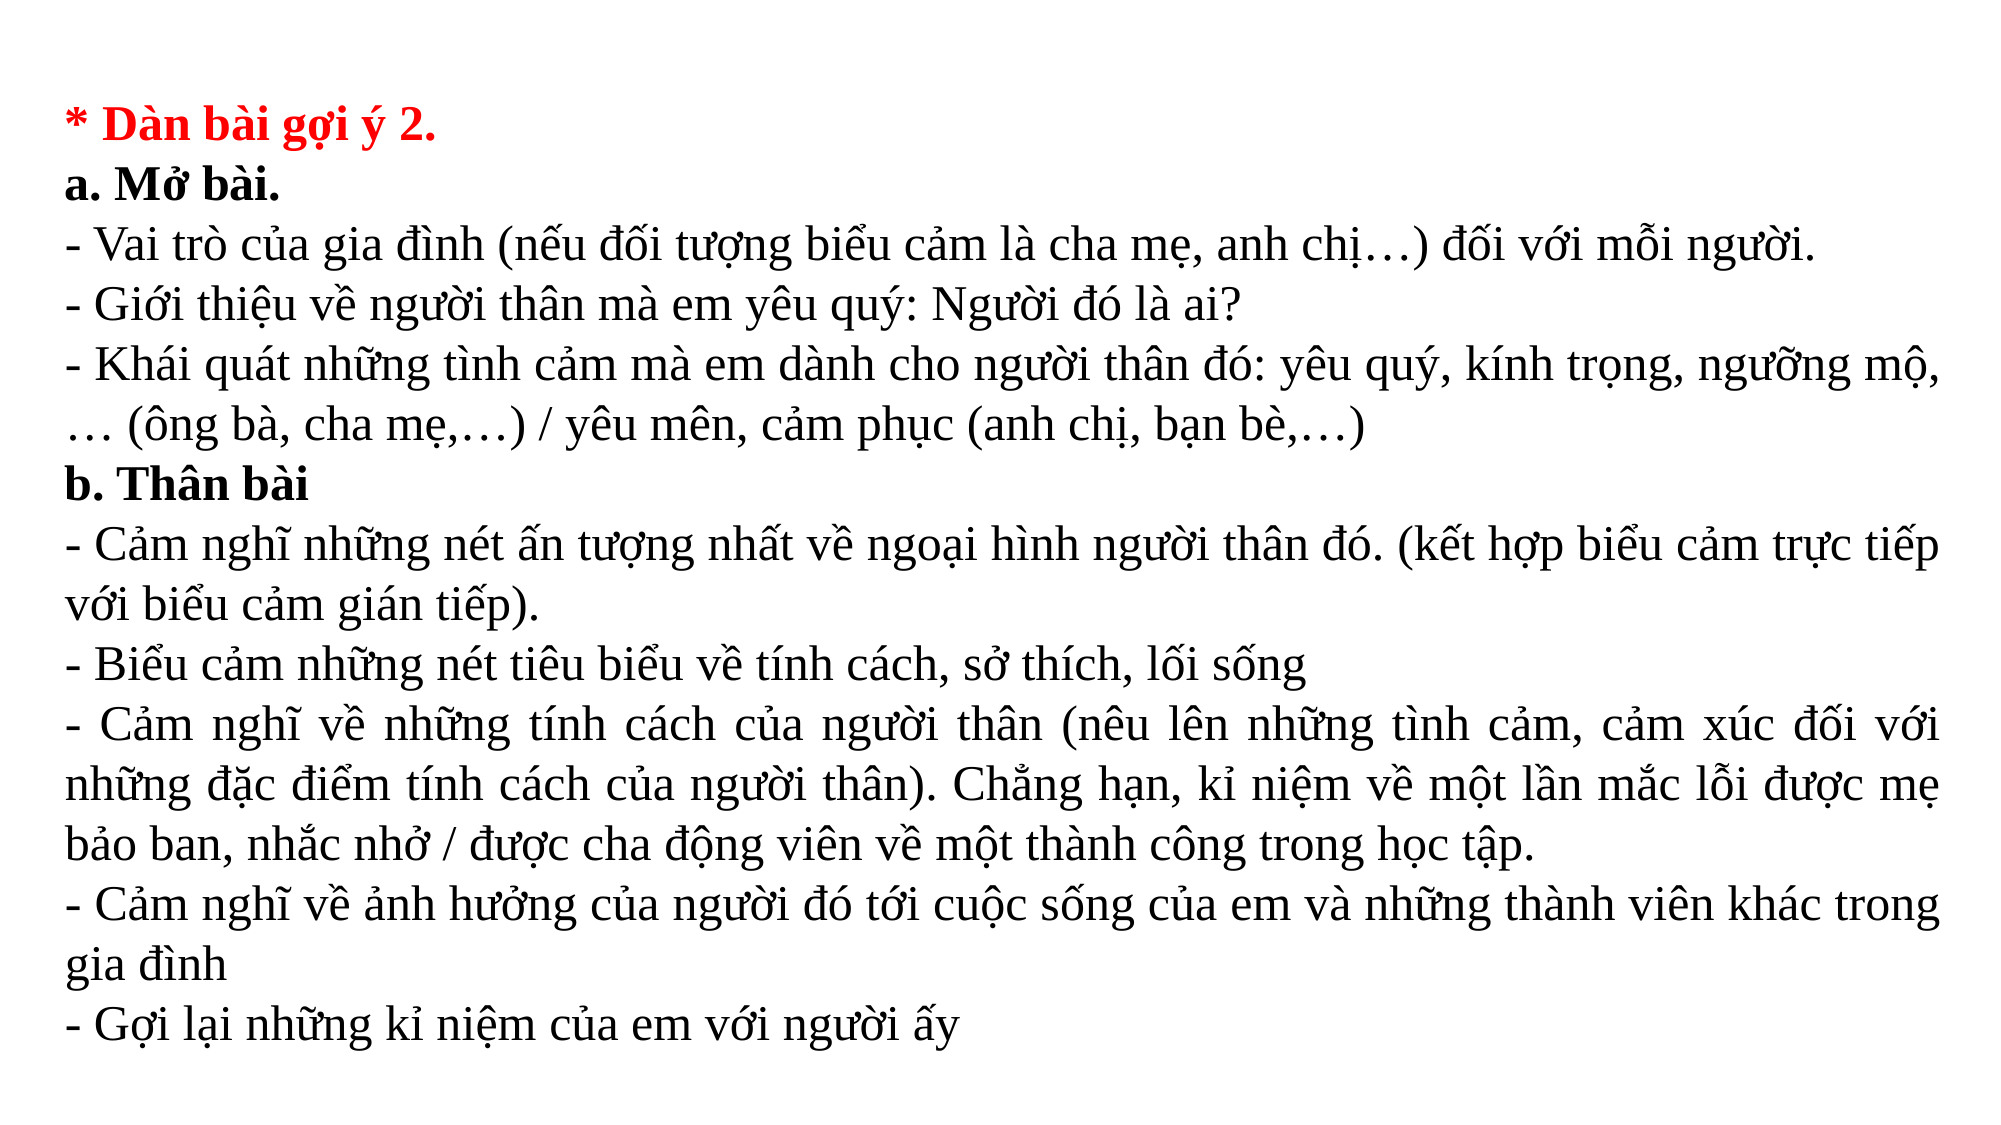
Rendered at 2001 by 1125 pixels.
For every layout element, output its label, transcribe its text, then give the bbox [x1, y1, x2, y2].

text_box * Dàn bài gợi ý 2. a. Mở bài. - Vai trò của gia đình (nếu đối tượng biểu cảm là cha mẹ, anh chị…) đối với mỗi người. - Giới thiệu về người thân mà em yêu quý: Người đó là ai? - Khái quát những tình cảm mà em dành cho người thân đó: yêu quý, kính trọng, ngưỡng mộ,… (ông bà, cha mẹ,…) / yêu mên, cảm phục (anh chị, bạn bè,…) b. Thân bài - Cảm nghĩ những nét ấn tượng nhất về ngoại hình người thân đó. (kết hợp biểu cảm trực tiếp với biểu cảm gián tiếp). - Biểu cảm những nét tiêu biểu về tính cách, sở thích, lối sống - Cảm nghĩ về những tính cách của người thân (nêu lên những tình cảm, cảm xúc đối với những đặc điểm tính cách của người thân). Chẳng hạn, kỉ niệm về một lần mắc lỗi được mẹ bảo ban, nhắc nhở / được cha động viên về một thành công trong học tập. - Cảm nghĩ về ảnh hưởng của người đó tới cuộc sống của em và những thành viên khác trong gia đình - Gợi lại những kỉ niệm của em với người ấy [49, 64, 1958, 1058]
